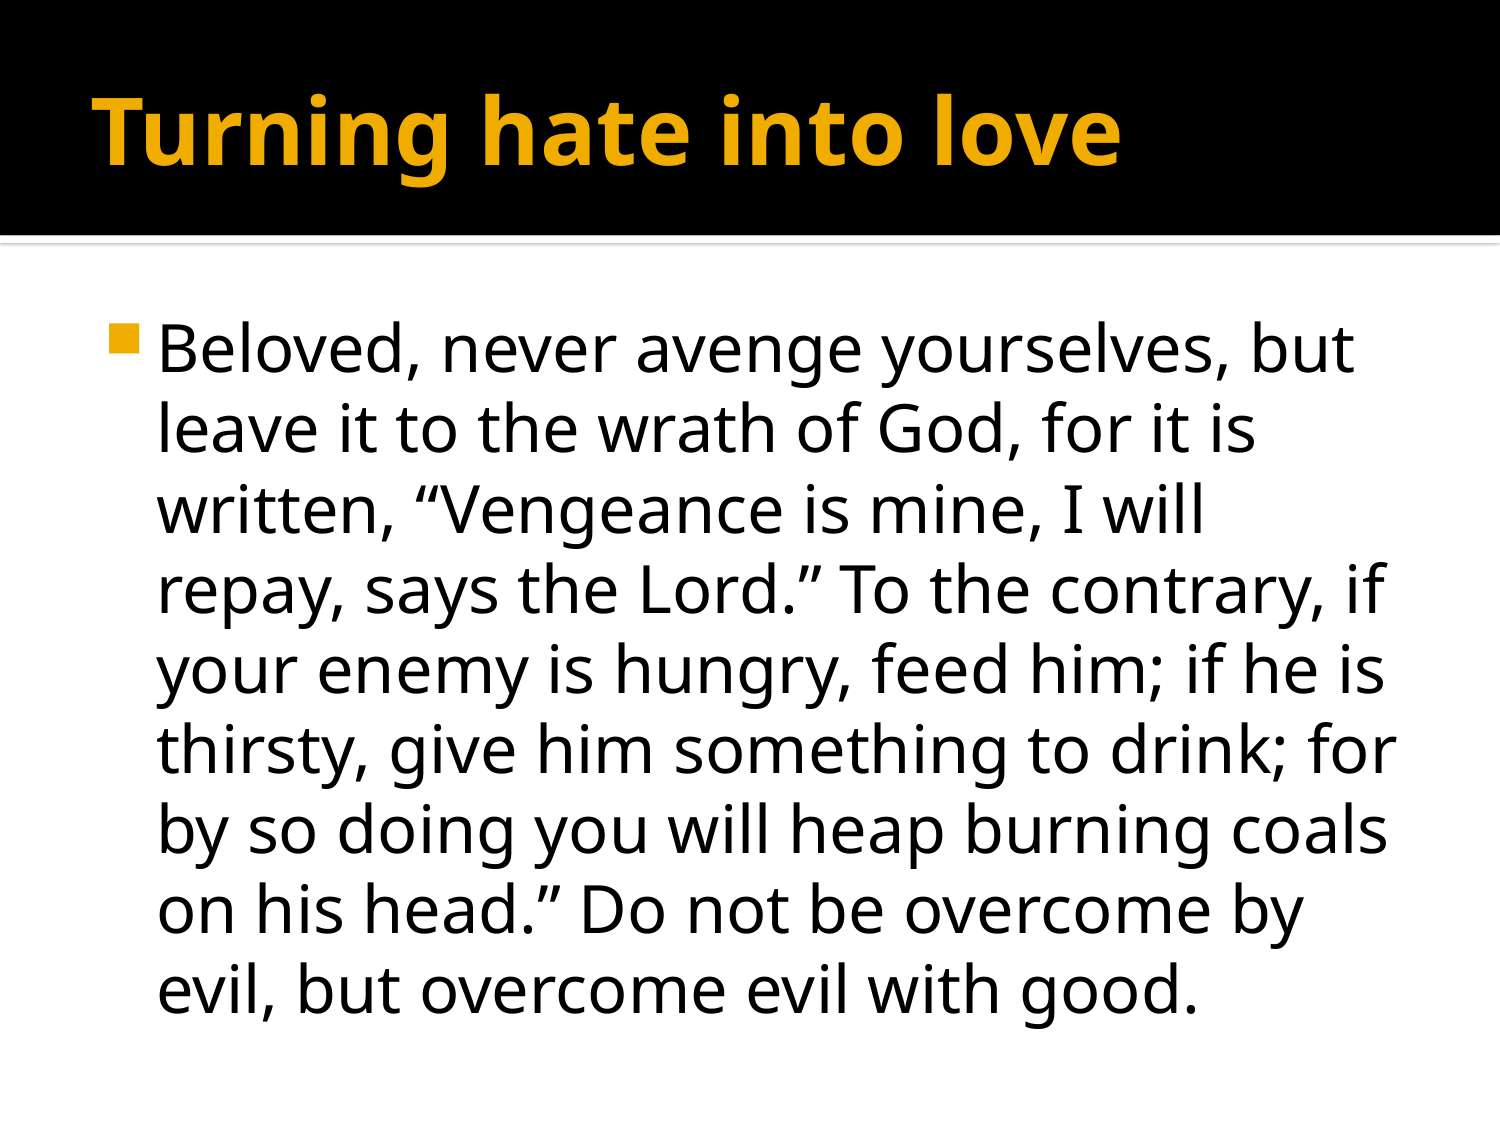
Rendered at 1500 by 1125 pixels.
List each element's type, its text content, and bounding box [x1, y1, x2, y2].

list Beloved, never avenge yourselves, but leave it to the wrath of God, for it is written, “Vengeance is mine, I will repay, says the Lord.” To the contrary, if your enemy is hungry, feed him; if he is thirsty, give him something to drink; for by so doing you will heap burning coals on his head.” Do not be overcome by evil, but overcome evil with good. [75, 291, 1425, 1050]
title Turning hate into love [75, 25, 1425, 231]
